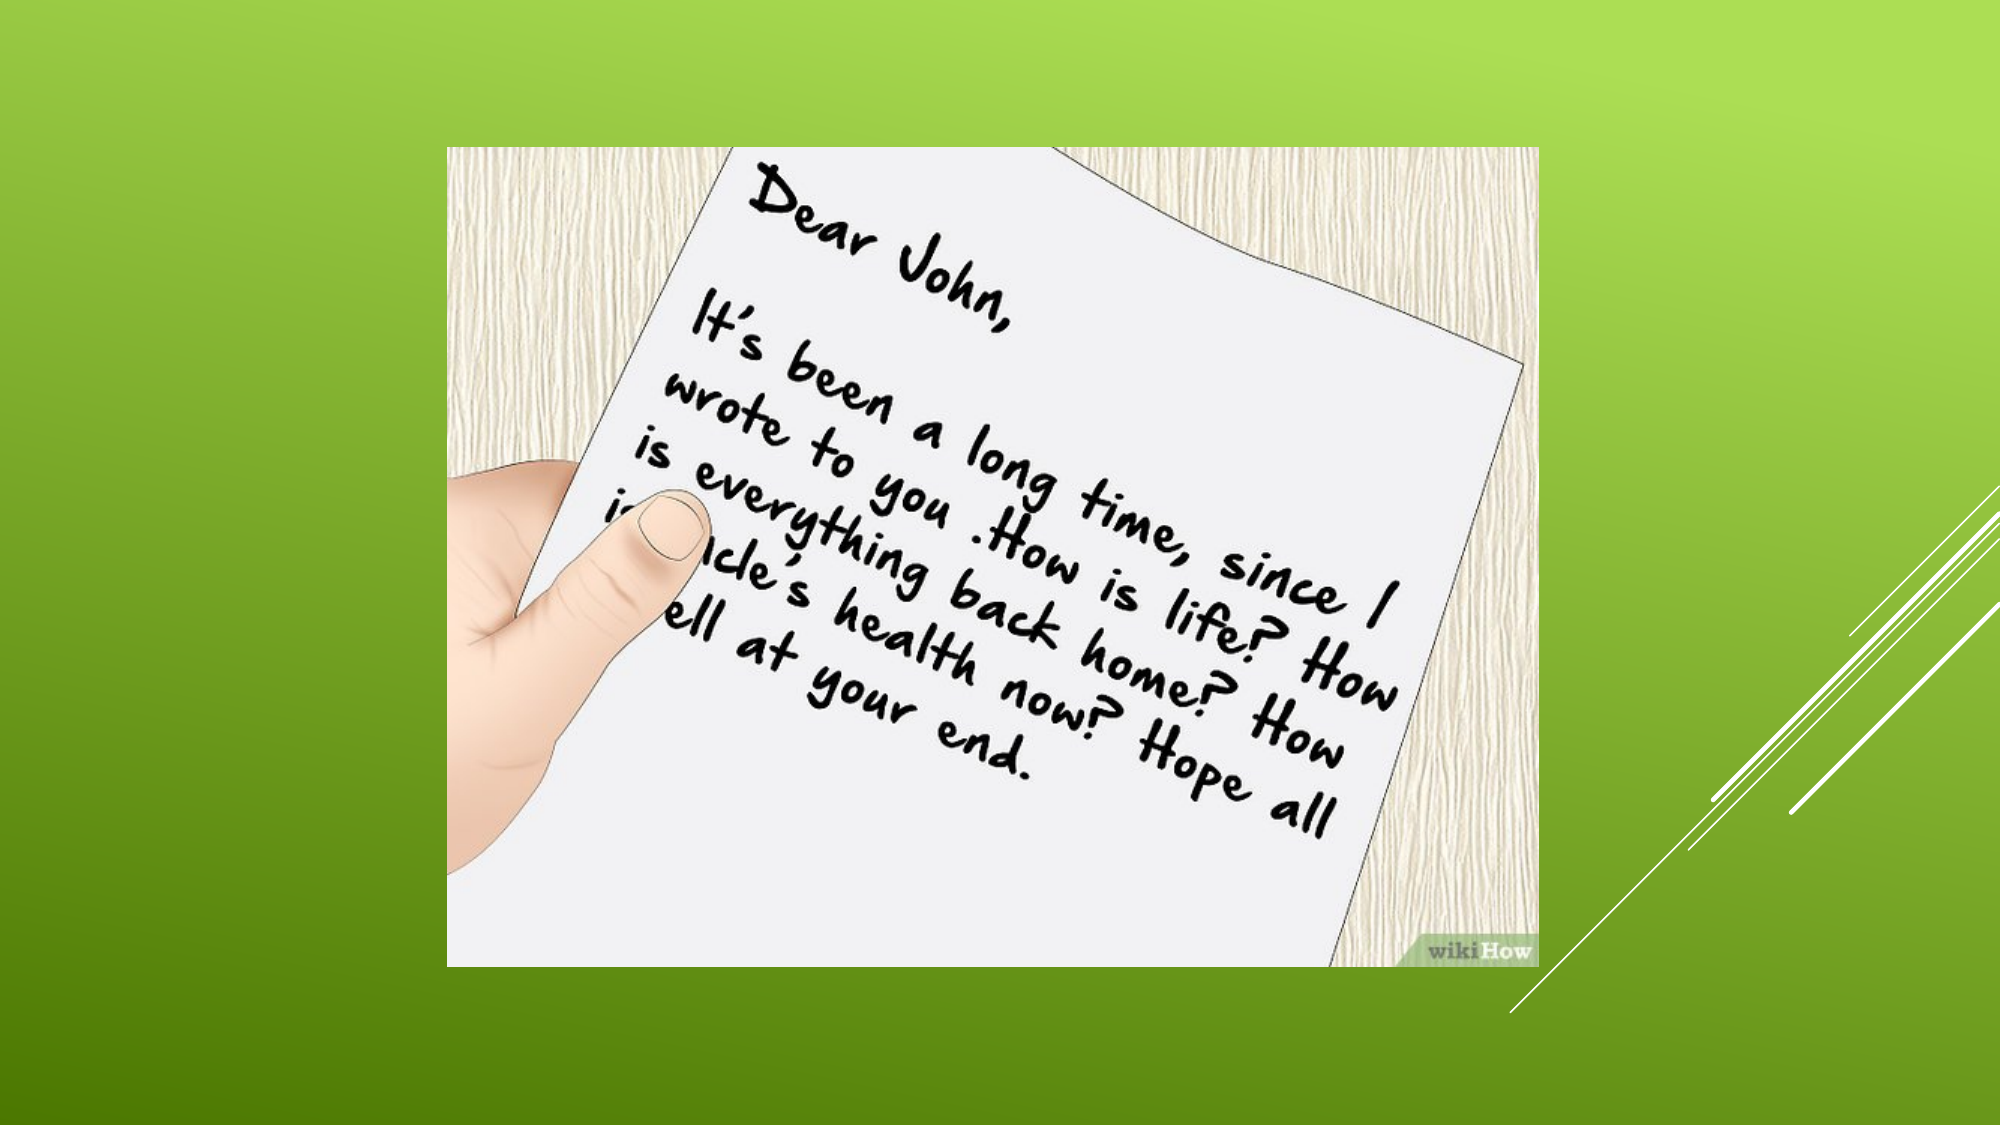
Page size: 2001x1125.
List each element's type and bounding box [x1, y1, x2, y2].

picture [447, 147, 1539, 967]
